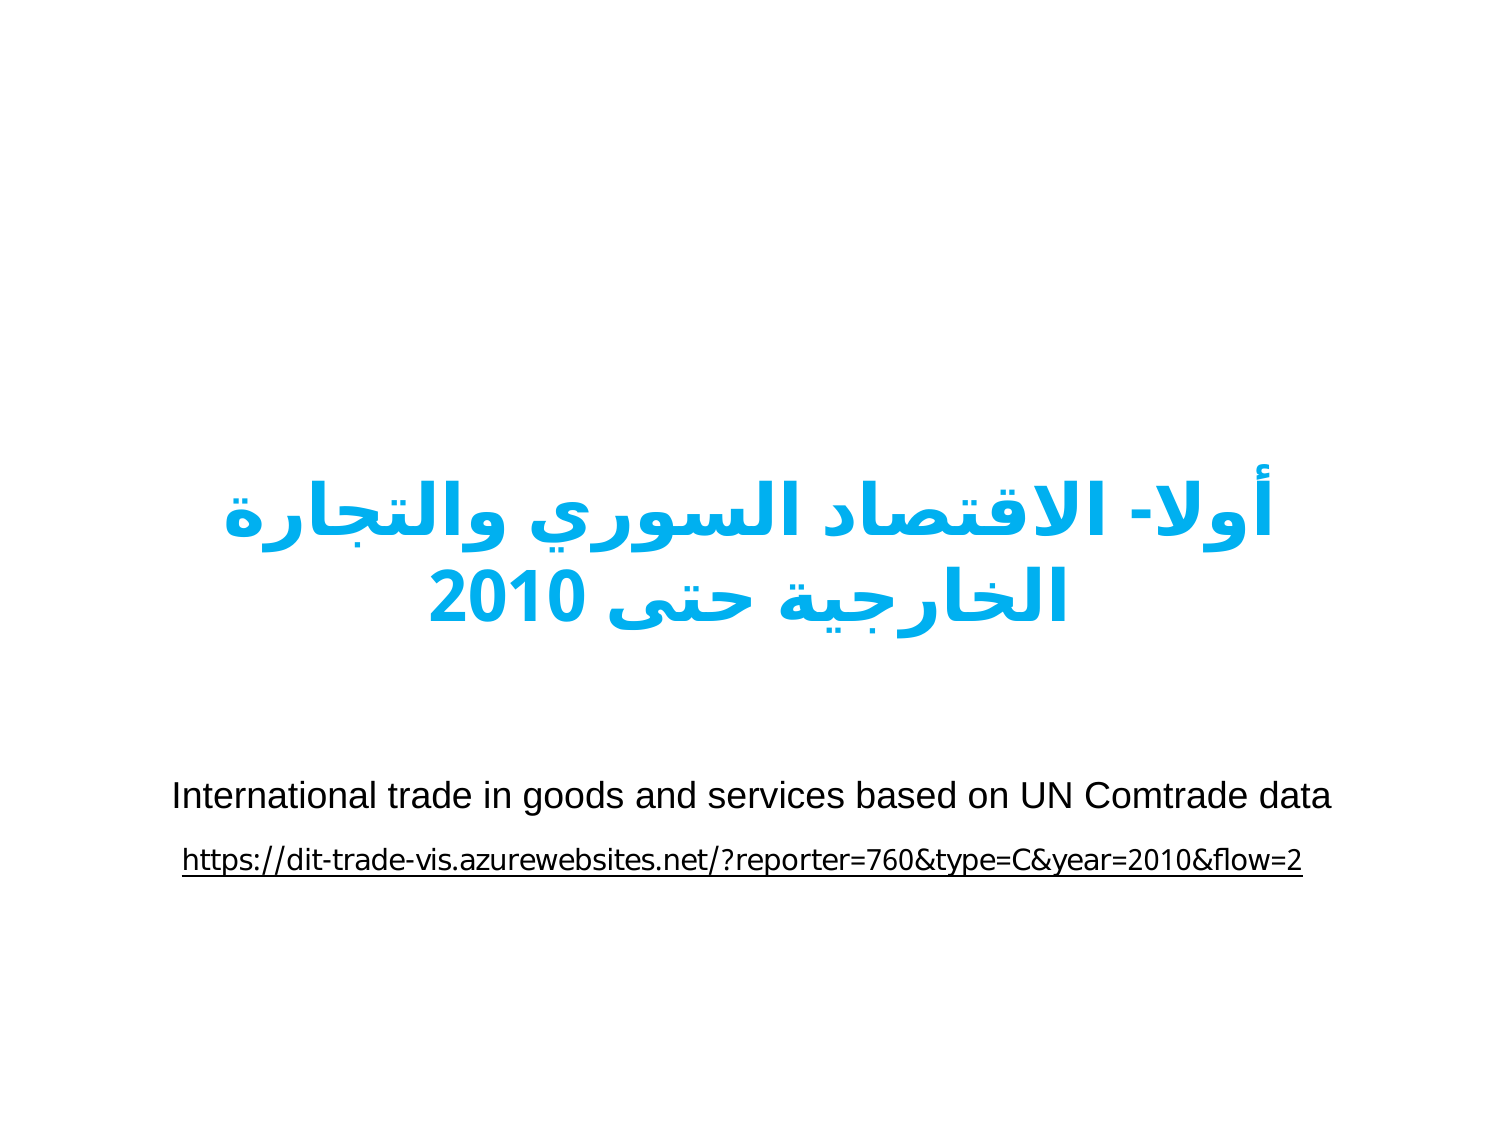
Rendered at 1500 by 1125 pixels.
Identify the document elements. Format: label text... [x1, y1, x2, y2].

text_box https://dit-trade-vis.azurewebsites.net/?reporter=760&type=C&year=2010&flow=2 [159, 834, 1376, 888]
title أولا- الاقتصاد السوري والتجارة الخارجية حتى 2010 [75, 456, 1425, 644]
text_box International trade in goods and services based on UN Comtrade data [156, 763, 1435, 823]
